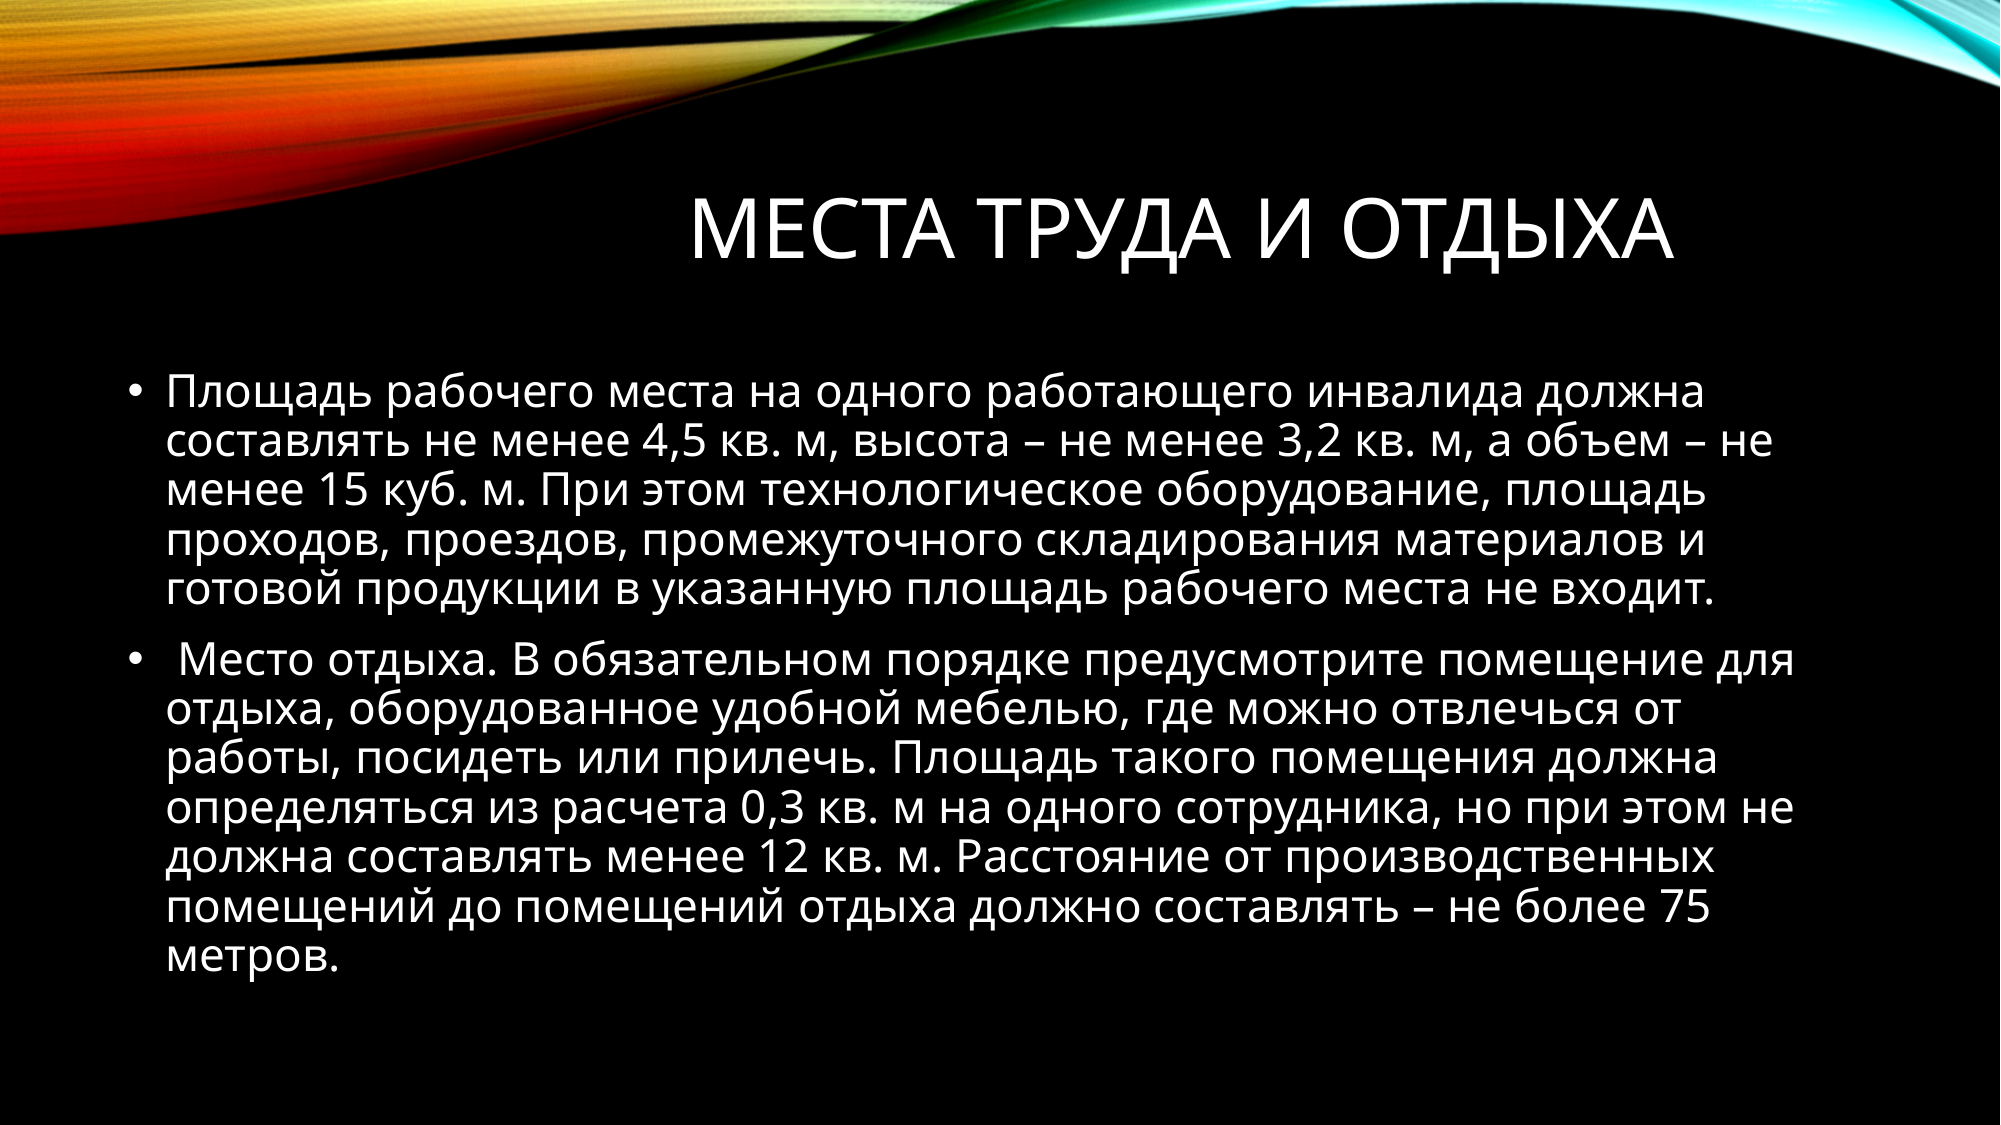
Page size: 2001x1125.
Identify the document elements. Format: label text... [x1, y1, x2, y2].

title МЕСТА ТРУДА И ОТДЫХА [474, 125, 1888, 338]
list Площадь рабочего места на одного работающего инвалида должна составлять не менее 4,5 кв. м, высота – не менее 3,2 кв. м, а объем – не менее 15 куб. м. При этом технологическое оборудование, площадь проходов, проездов, промежуточного складирования материалов и готовой продукции в указанную площадь рабочего места не входит. Место отдыха. В обязательном порядке предусмотрите помещение для отдыха, оборудованное удобной мебелью, где можно отвлечься от работы, посидеть или прилечь. Площадь такого помещения должна определяться из расчета 0,3 кв. м на одного сотрудника, но при этом не должна составлять менее 12 кв. м. Расстояние от производственных помещений до помещений отдыха должно составлять – не более 75 метров. [112, 360, 1888, 1021]
picture [0, 0, 2000, 237]
